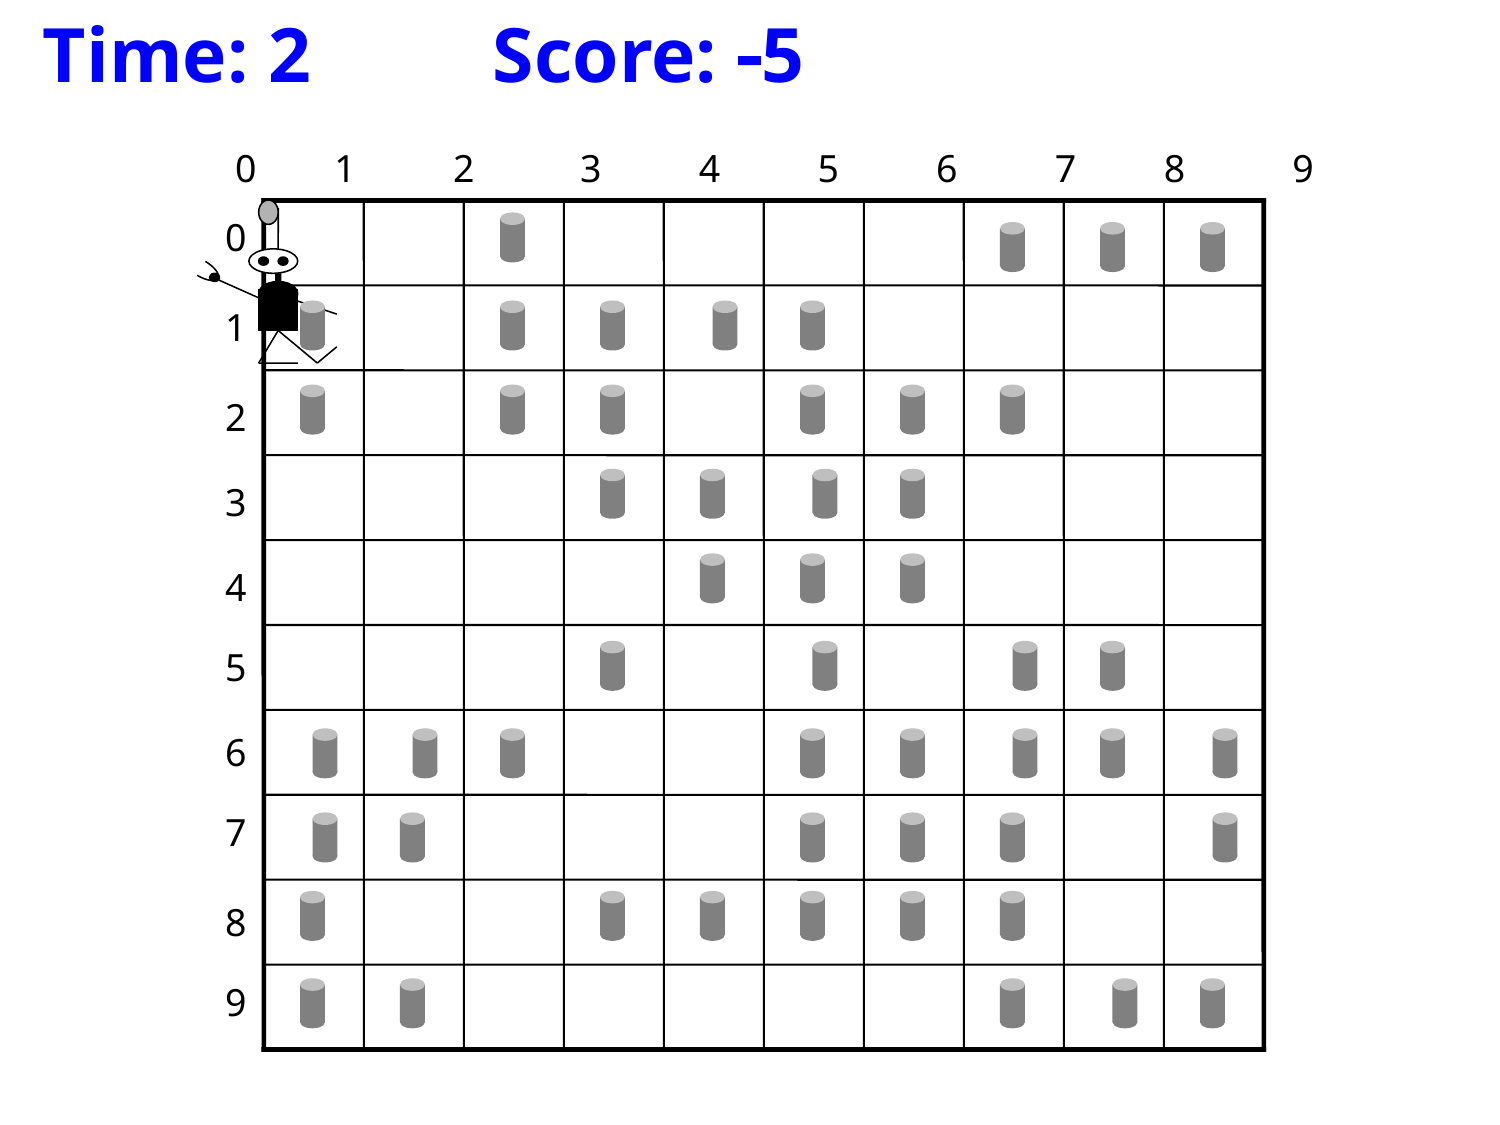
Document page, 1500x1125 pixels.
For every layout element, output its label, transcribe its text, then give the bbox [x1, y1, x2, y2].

text_box Time: 2 Score: 5 [28, 0, 820, 105]
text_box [174, 87, 1301, 1076]
